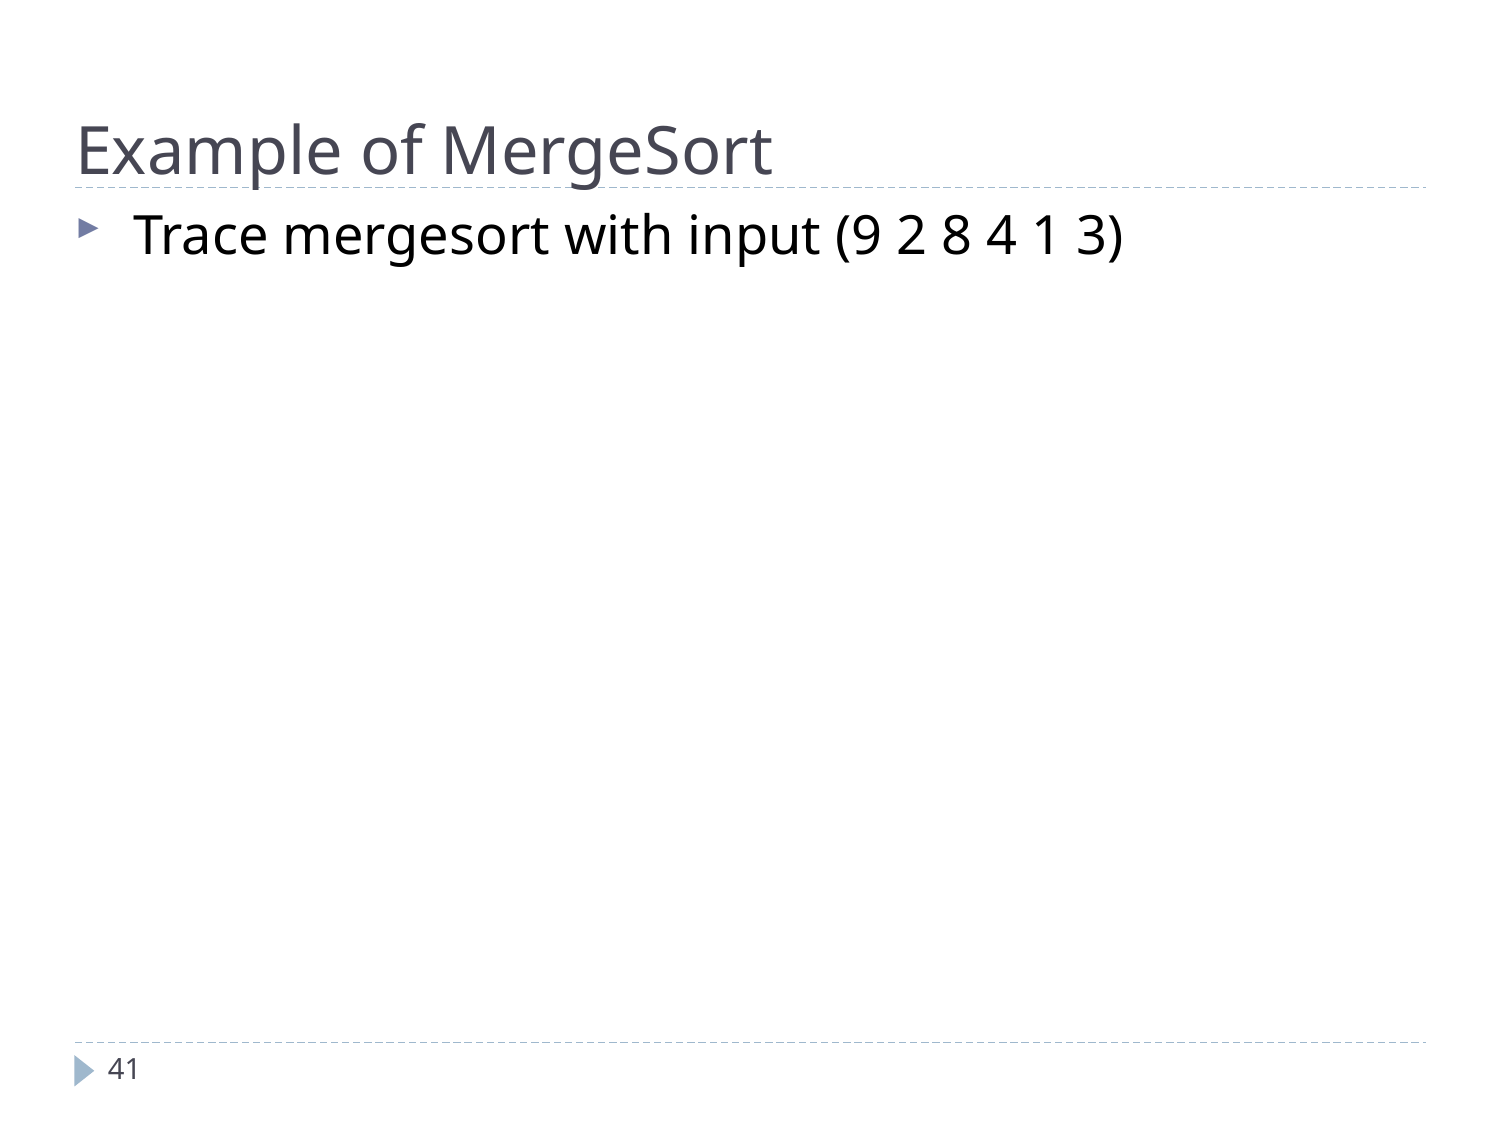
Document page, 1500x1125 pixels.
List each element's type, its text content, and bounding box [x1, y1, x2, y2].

list Trace mergesort with input (9 2 8 4 1 3) [74, 199, 1426, 1011]
text_box 41 [100, 1042, 426, 1093]
title Example of MergeSort [74, 24, 1426, 188]
